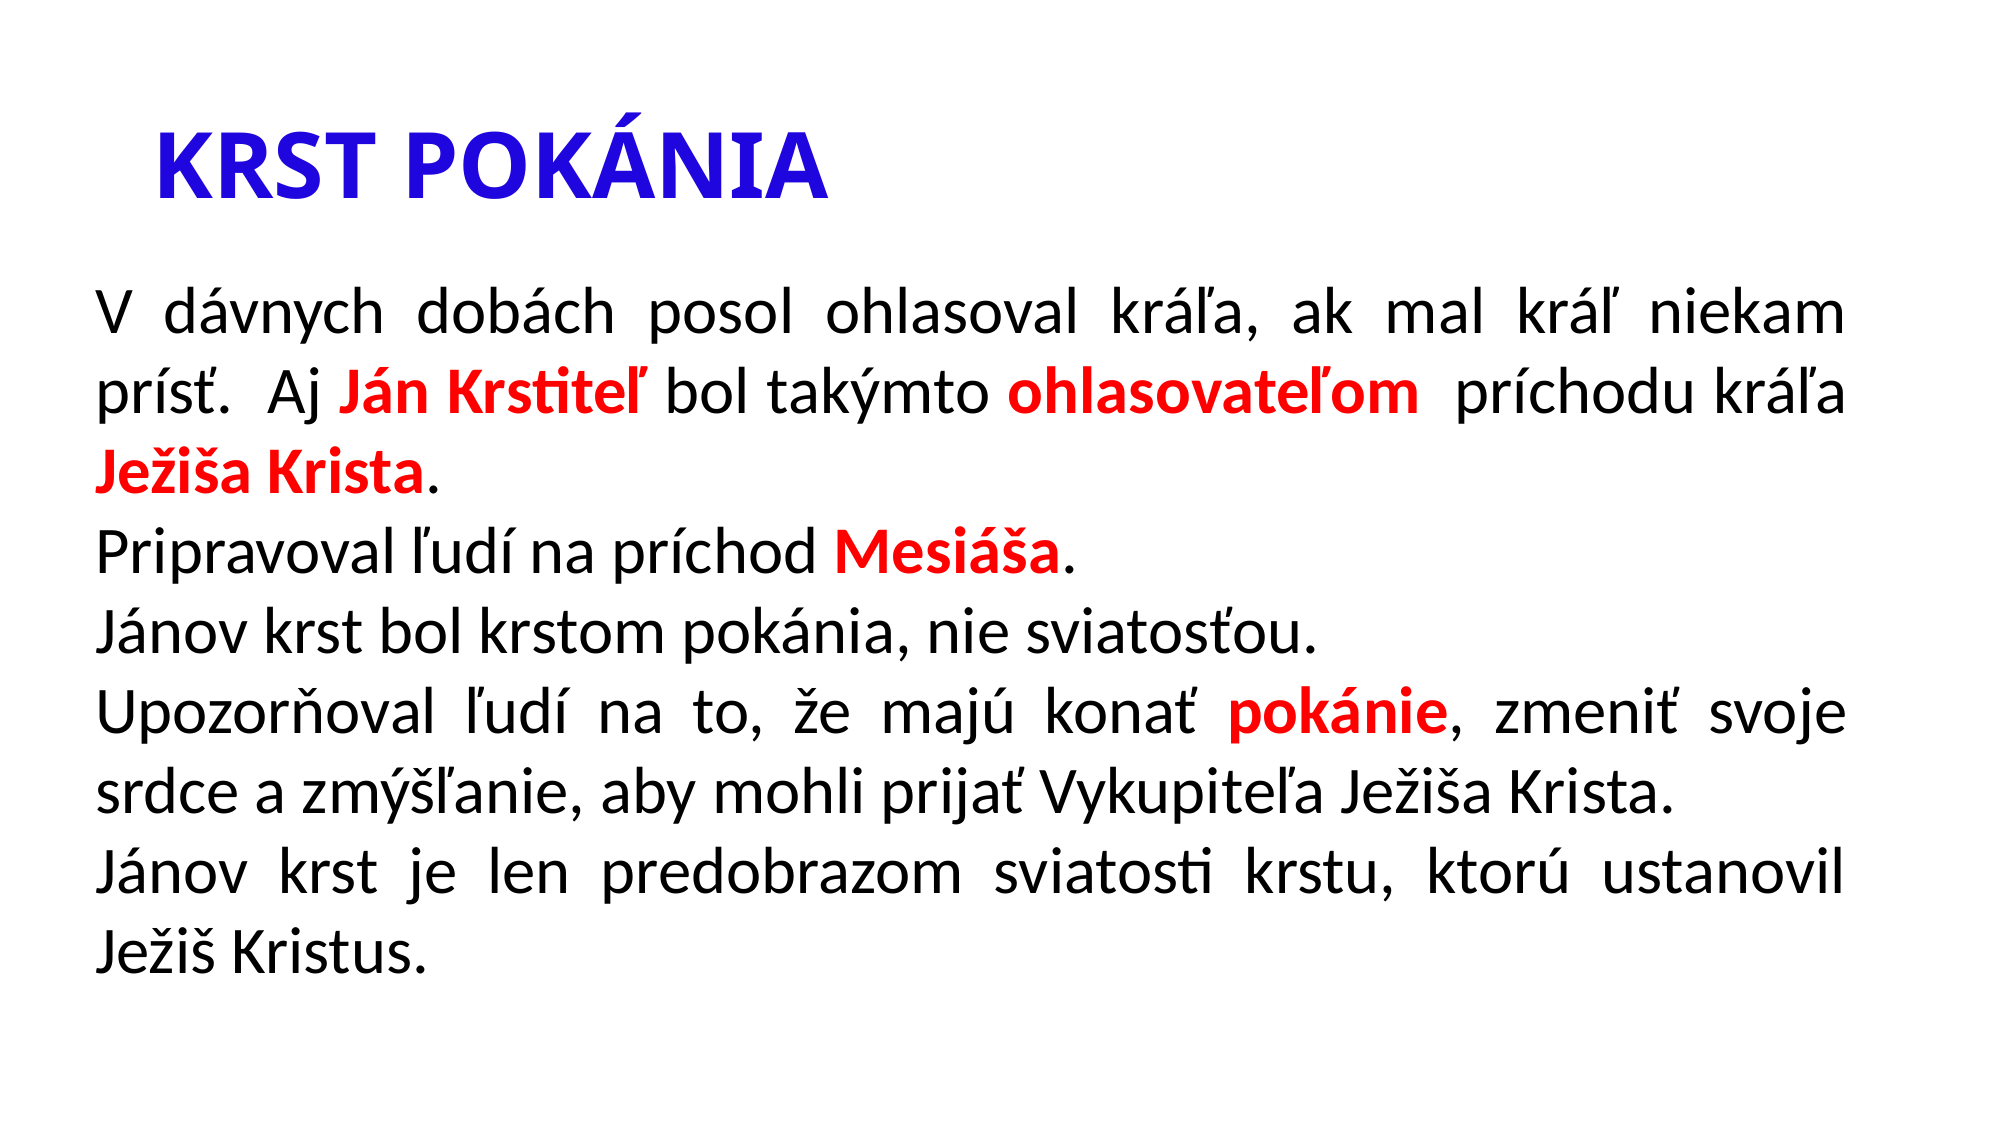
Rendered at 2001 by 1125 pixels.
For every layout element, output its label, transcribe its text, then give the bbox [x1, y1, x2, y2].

title KRST POKÁNIA [137, 59, 1863, 259]
text_box V dávnych dobách posol ohlasoval kráľa, ak mal kráľ niekam prísť. Aj Ján Krstiteľ bol takýmto ohlasovateľom príchodu kráľa Ježiša Krista. Pripravoval ľudí na príchod Mesiáša. Jánov krst bol krstom pokánia, nie sviatosťou. Upozorňoval ľudí na to, že majú konať pokánie, zmeniť svoje srdce a zmýšľanie, aby mohli prijať Vykupiteľa Ježiša Krista. Jánov krst je len predobrazom sviatosti krstu, ktorú ustanovil Ježiš Kristus. [80, 259, 1863, 994]
